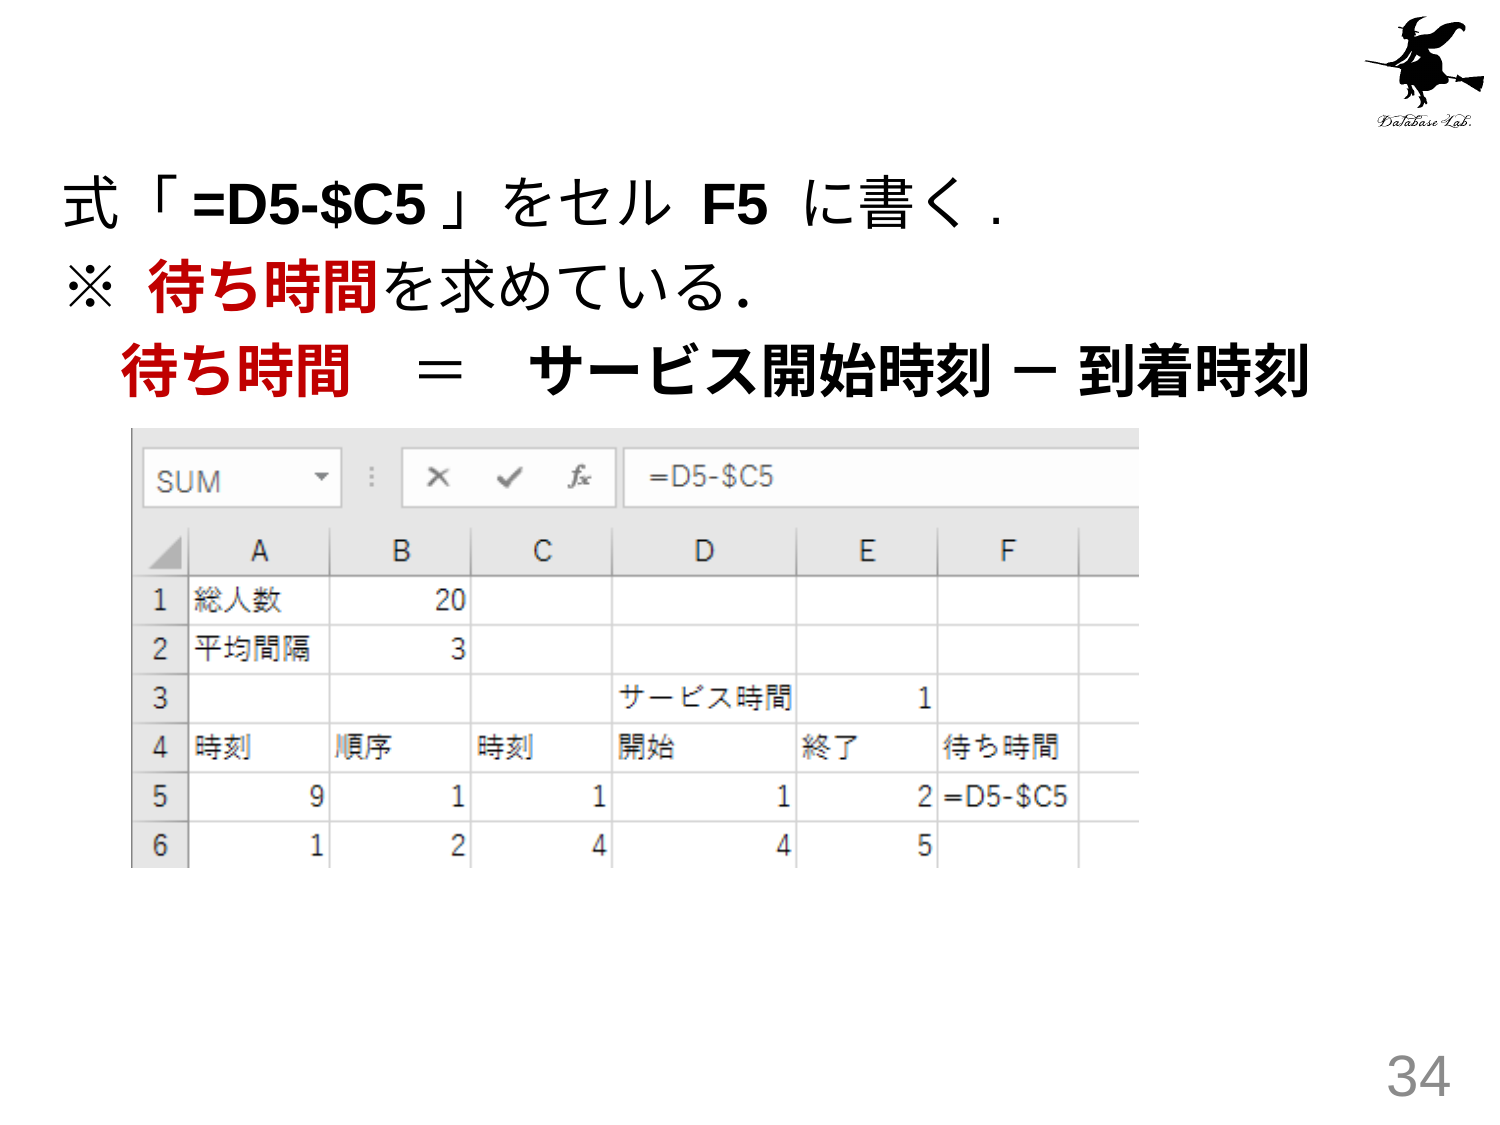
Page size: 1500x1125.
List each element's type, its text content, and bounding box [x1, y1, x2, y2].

picture [131, 428, 1139, 868]
picture [1362, 14, 1486, 130]
text_box 式「=D5-$C5」をセル F5 に書く. ※ 待ち時間を求めている． 待ち時間 ＝ サービス開始時刻 － 到着時刻 [50, 168, 1408, 806]
slide_number 34 [1129, 1042, 1467, 1103]
